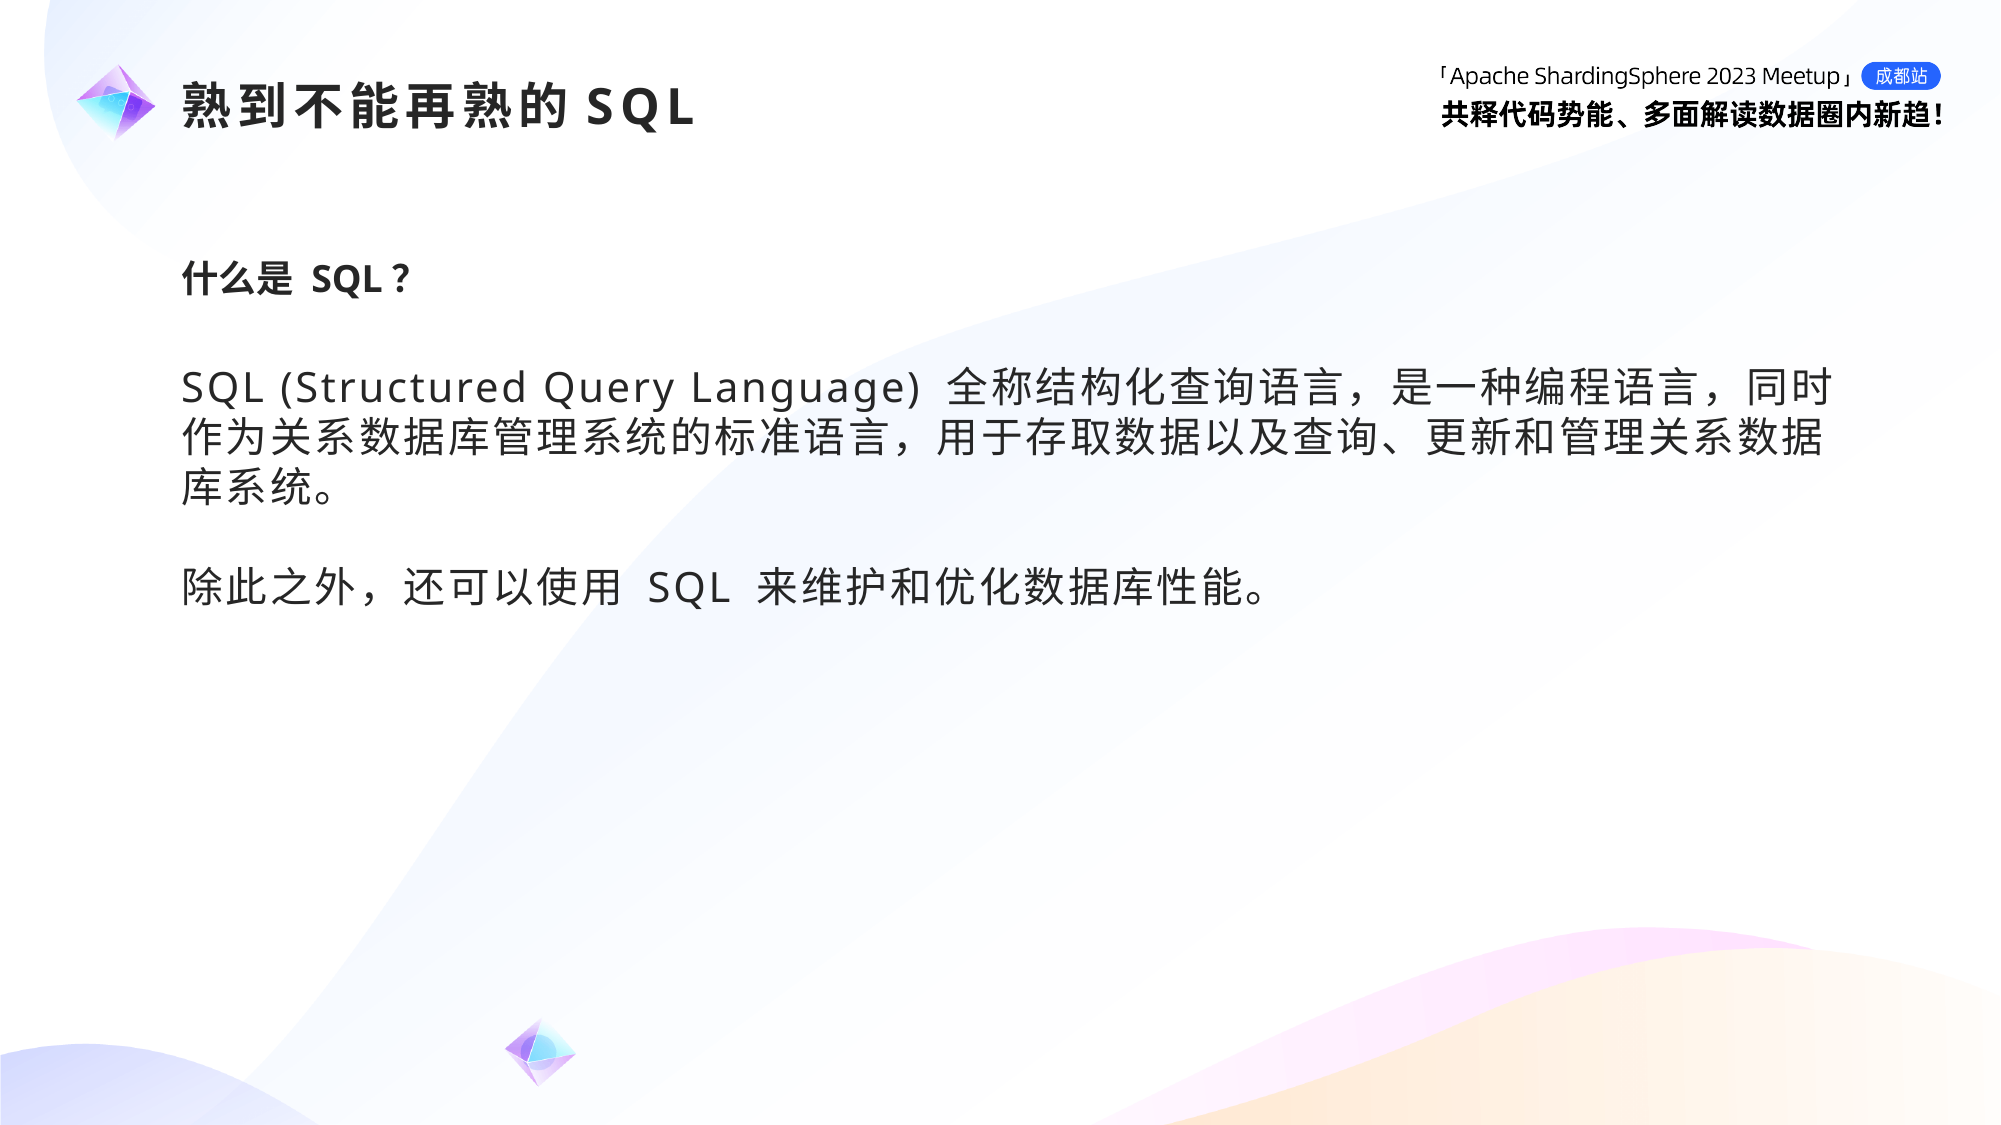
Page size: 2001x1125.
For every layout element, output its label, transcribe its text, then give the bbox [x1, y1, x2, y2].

text_box SQL (Structured Query Language) 全称结构化查询语言，是一种编程语言，同时作为关系数据库管理系统的标准语言，用于存取数据以及查询、更新和管理关系数据库系统。 除此之外，还可以使用 SQL 来维护和优化数据库性能。 [166, 353, 1881, 619]
text_box 什么是 SQL？ [166, 247, 1881, 308]
text_box 熟到不能再熟的SQL [166, 66, 1554, 142]
picture [0, 0, 2000, 1125]
